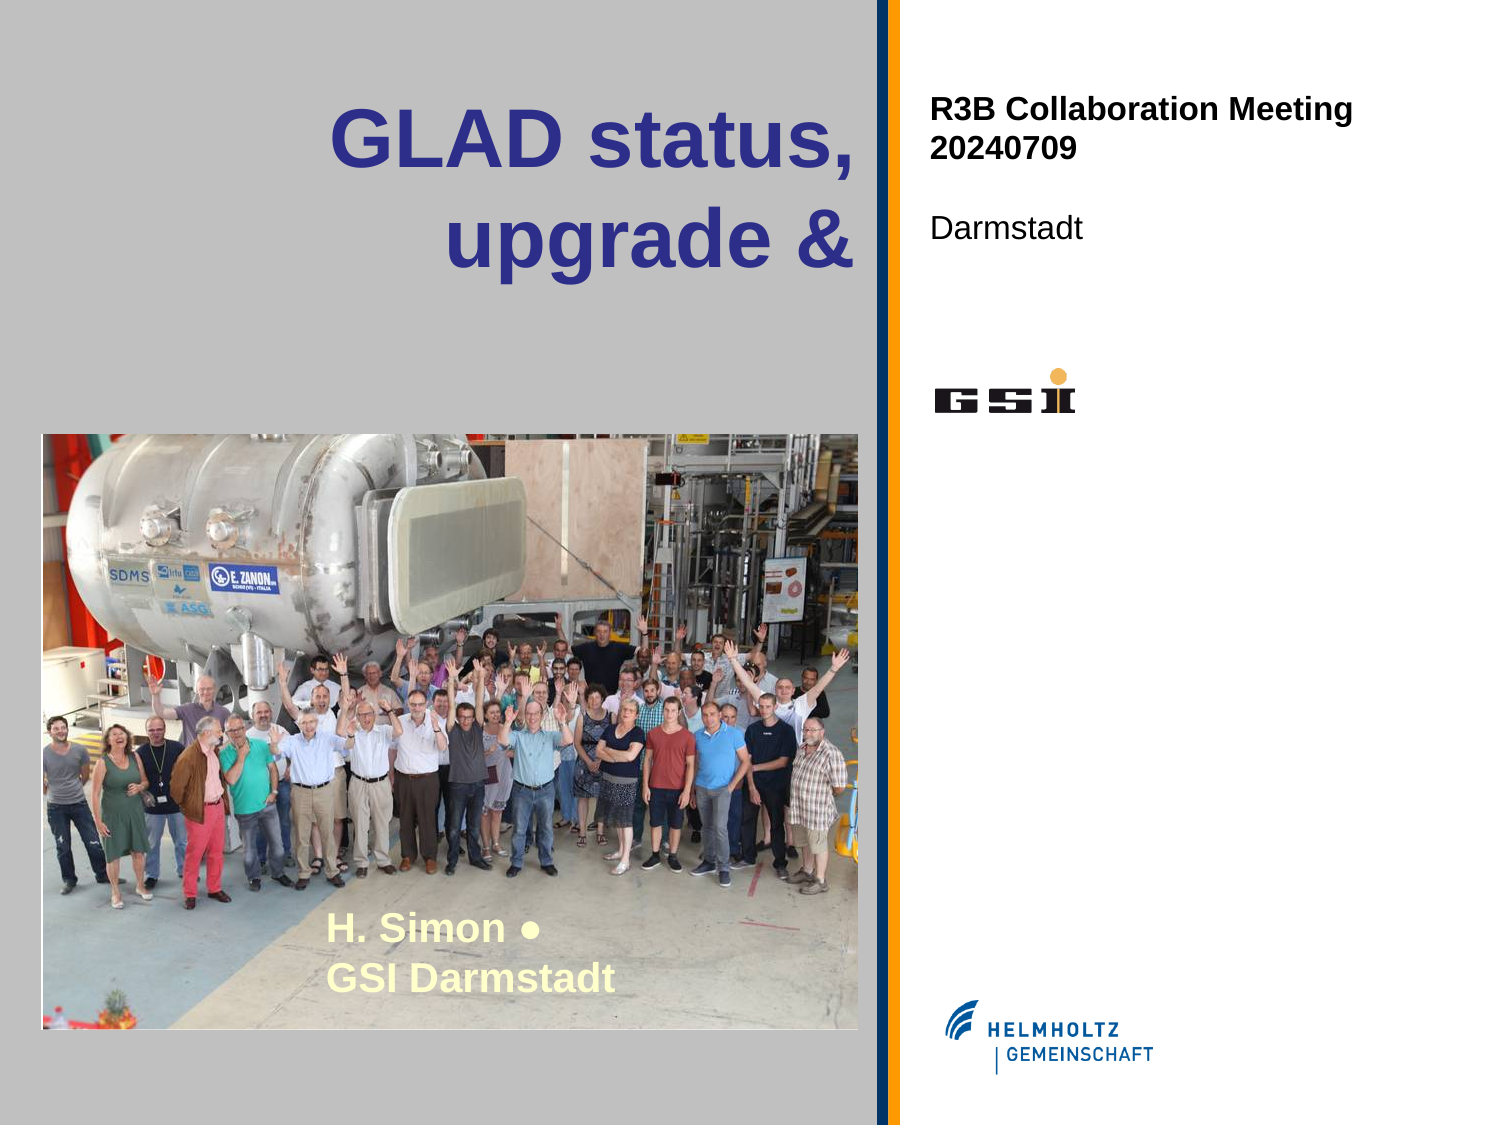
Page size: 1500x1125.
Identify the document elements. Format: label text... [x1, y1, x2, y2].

picture [935, 992, 1163, 1082]
title GLAD status, upgrade & [23, 83, 857, 351]
picture [41, 434, 858, 1030]
text_box H. Simon ● GSI Darmstadt [311, 893, 643, 1008]
text_box R3B Collaboration Meeting 20240709 Darmstadt [923, 25, 1500, 308]
picture [935, 368, 1075, 413]
